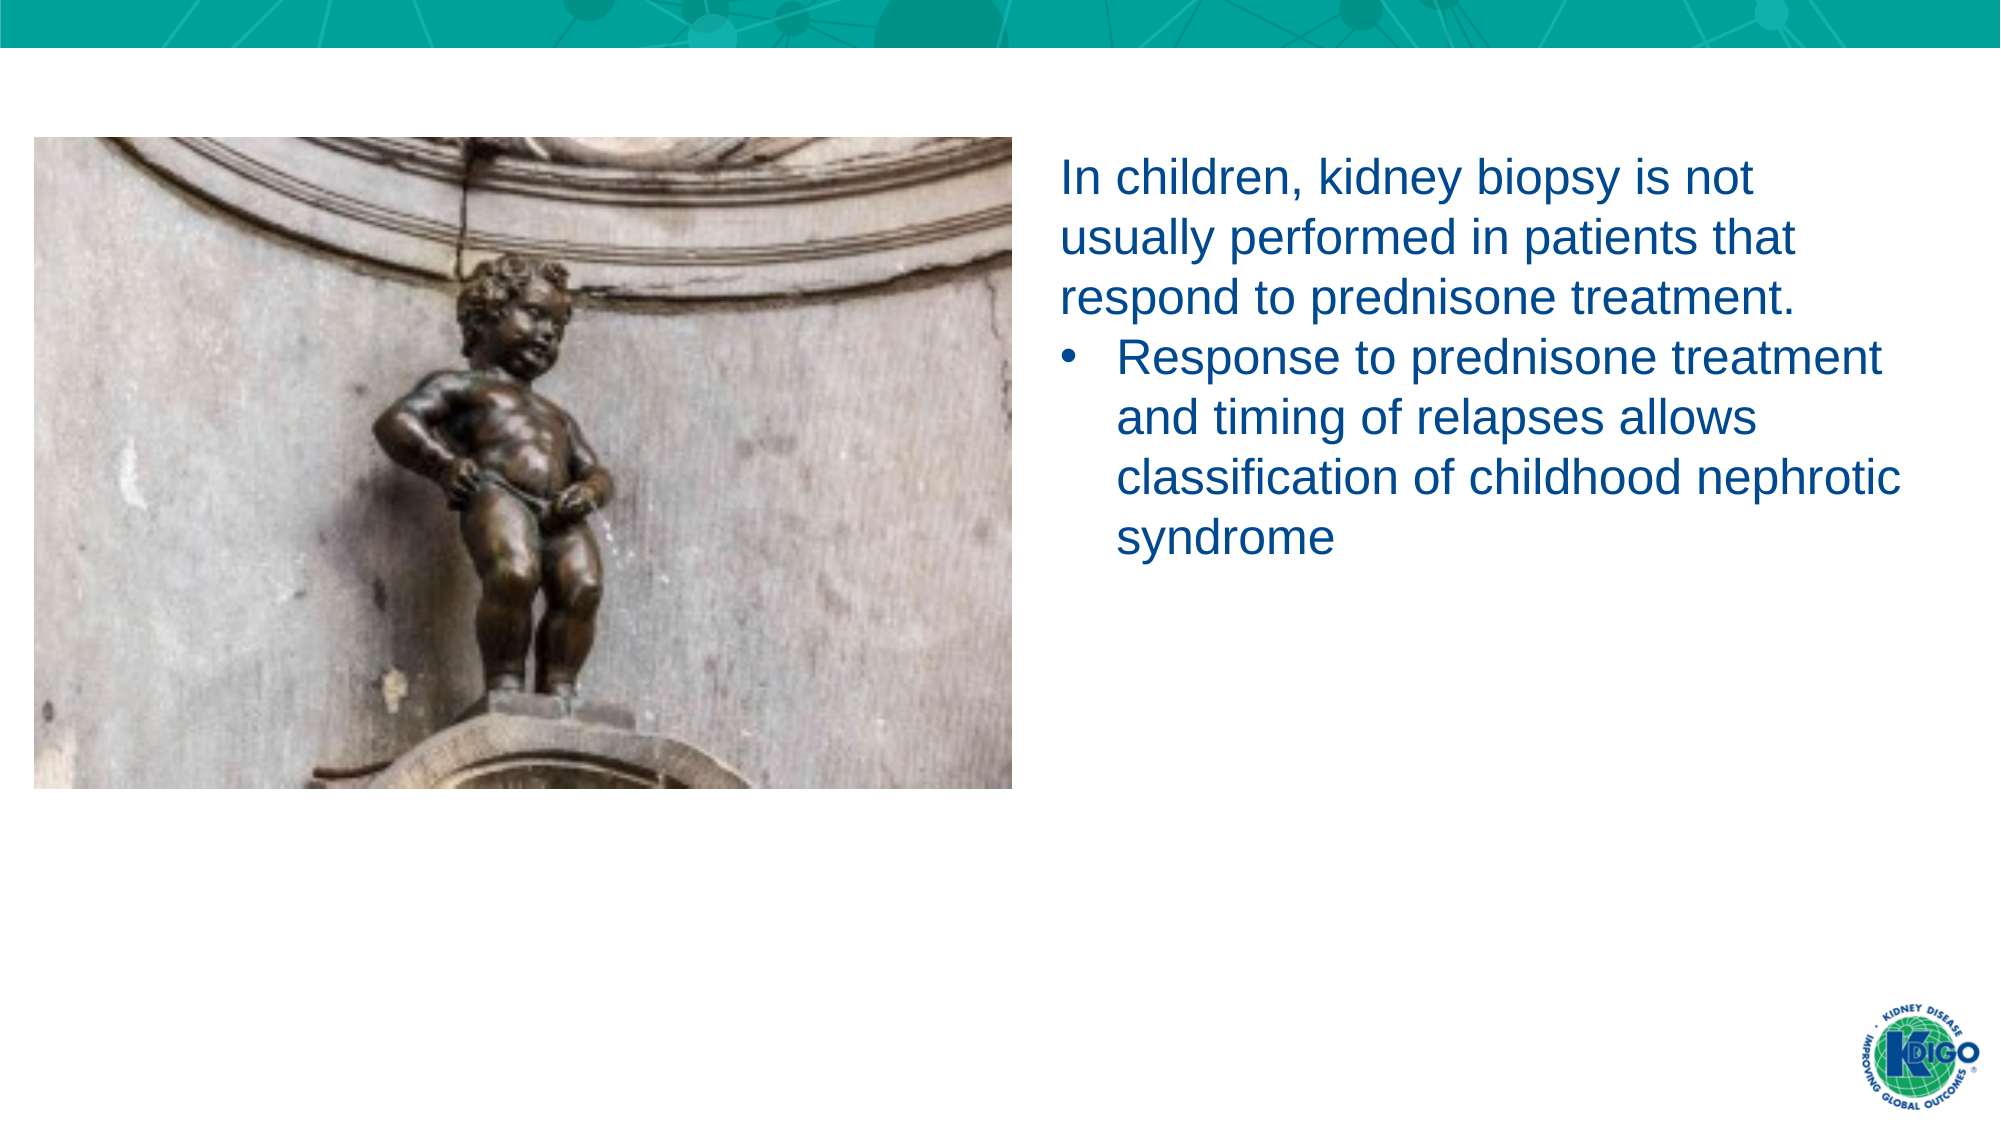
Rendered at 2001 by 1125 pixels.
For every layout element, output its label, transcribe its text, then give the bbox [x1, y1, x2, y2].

picture [0, 0, 2000, 48]
picture [34, 136, 1012, 789]
text_box In children, kidney biopsy is not usually performed in patients that respond to prednisone treatment. Response to prednisone treatment and timing of relapses allows classiﬁcation of childhood nephrotic syndrome [1044, 137, 1938, 577]
picture [1862, 1004, 1980, 1110]
